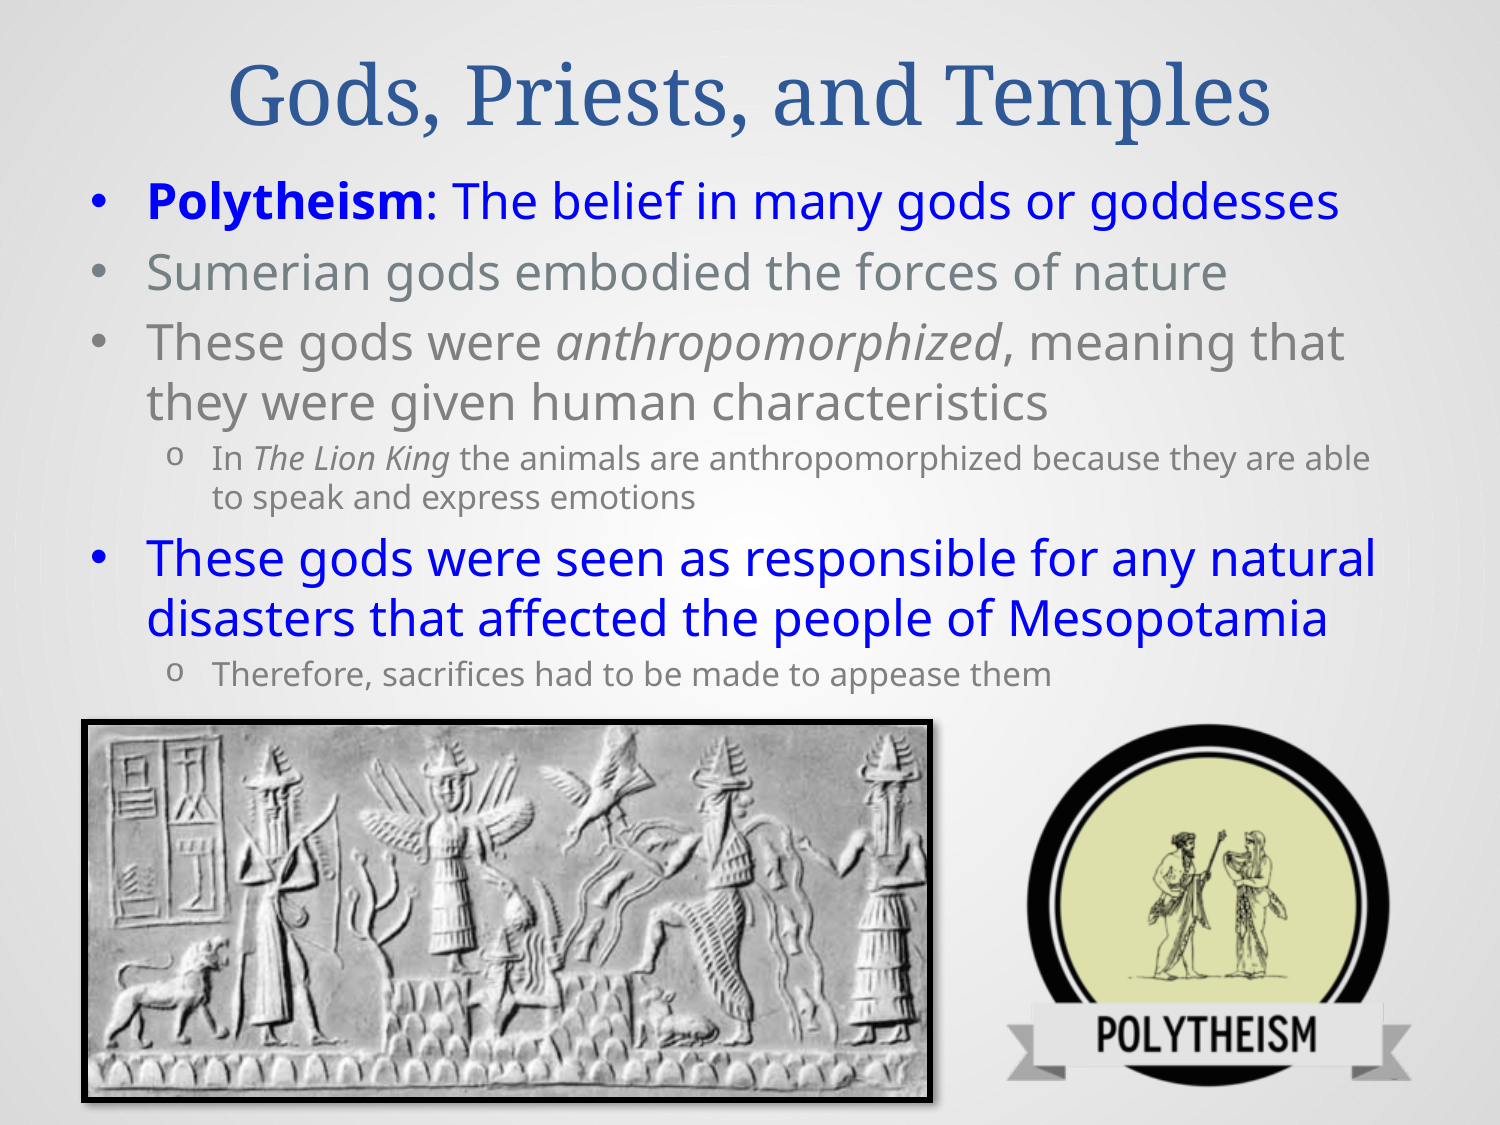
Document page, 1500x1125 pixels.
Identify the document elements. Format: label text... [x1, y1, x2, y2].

picture [87, 724, 928, 1097]
text_box Gods, Priests, and Temples [0, 0, 1500, 150]
list Polytheism: The belief in many gods or goddesses Sumerian gods embodied the forces of nature These gods were anthropomorphized, meaning that they were given human characteristics In The Lion King the animals are anthropomorphized because they are able to speak and express emotions These gods were seen as responsible for any natural disasters that affected the people of Mesopotamia Therefore, sacrifices had to be made to appease them [75, 162, 1425, 1005]
picture [999, 723, 1419, 1101]
